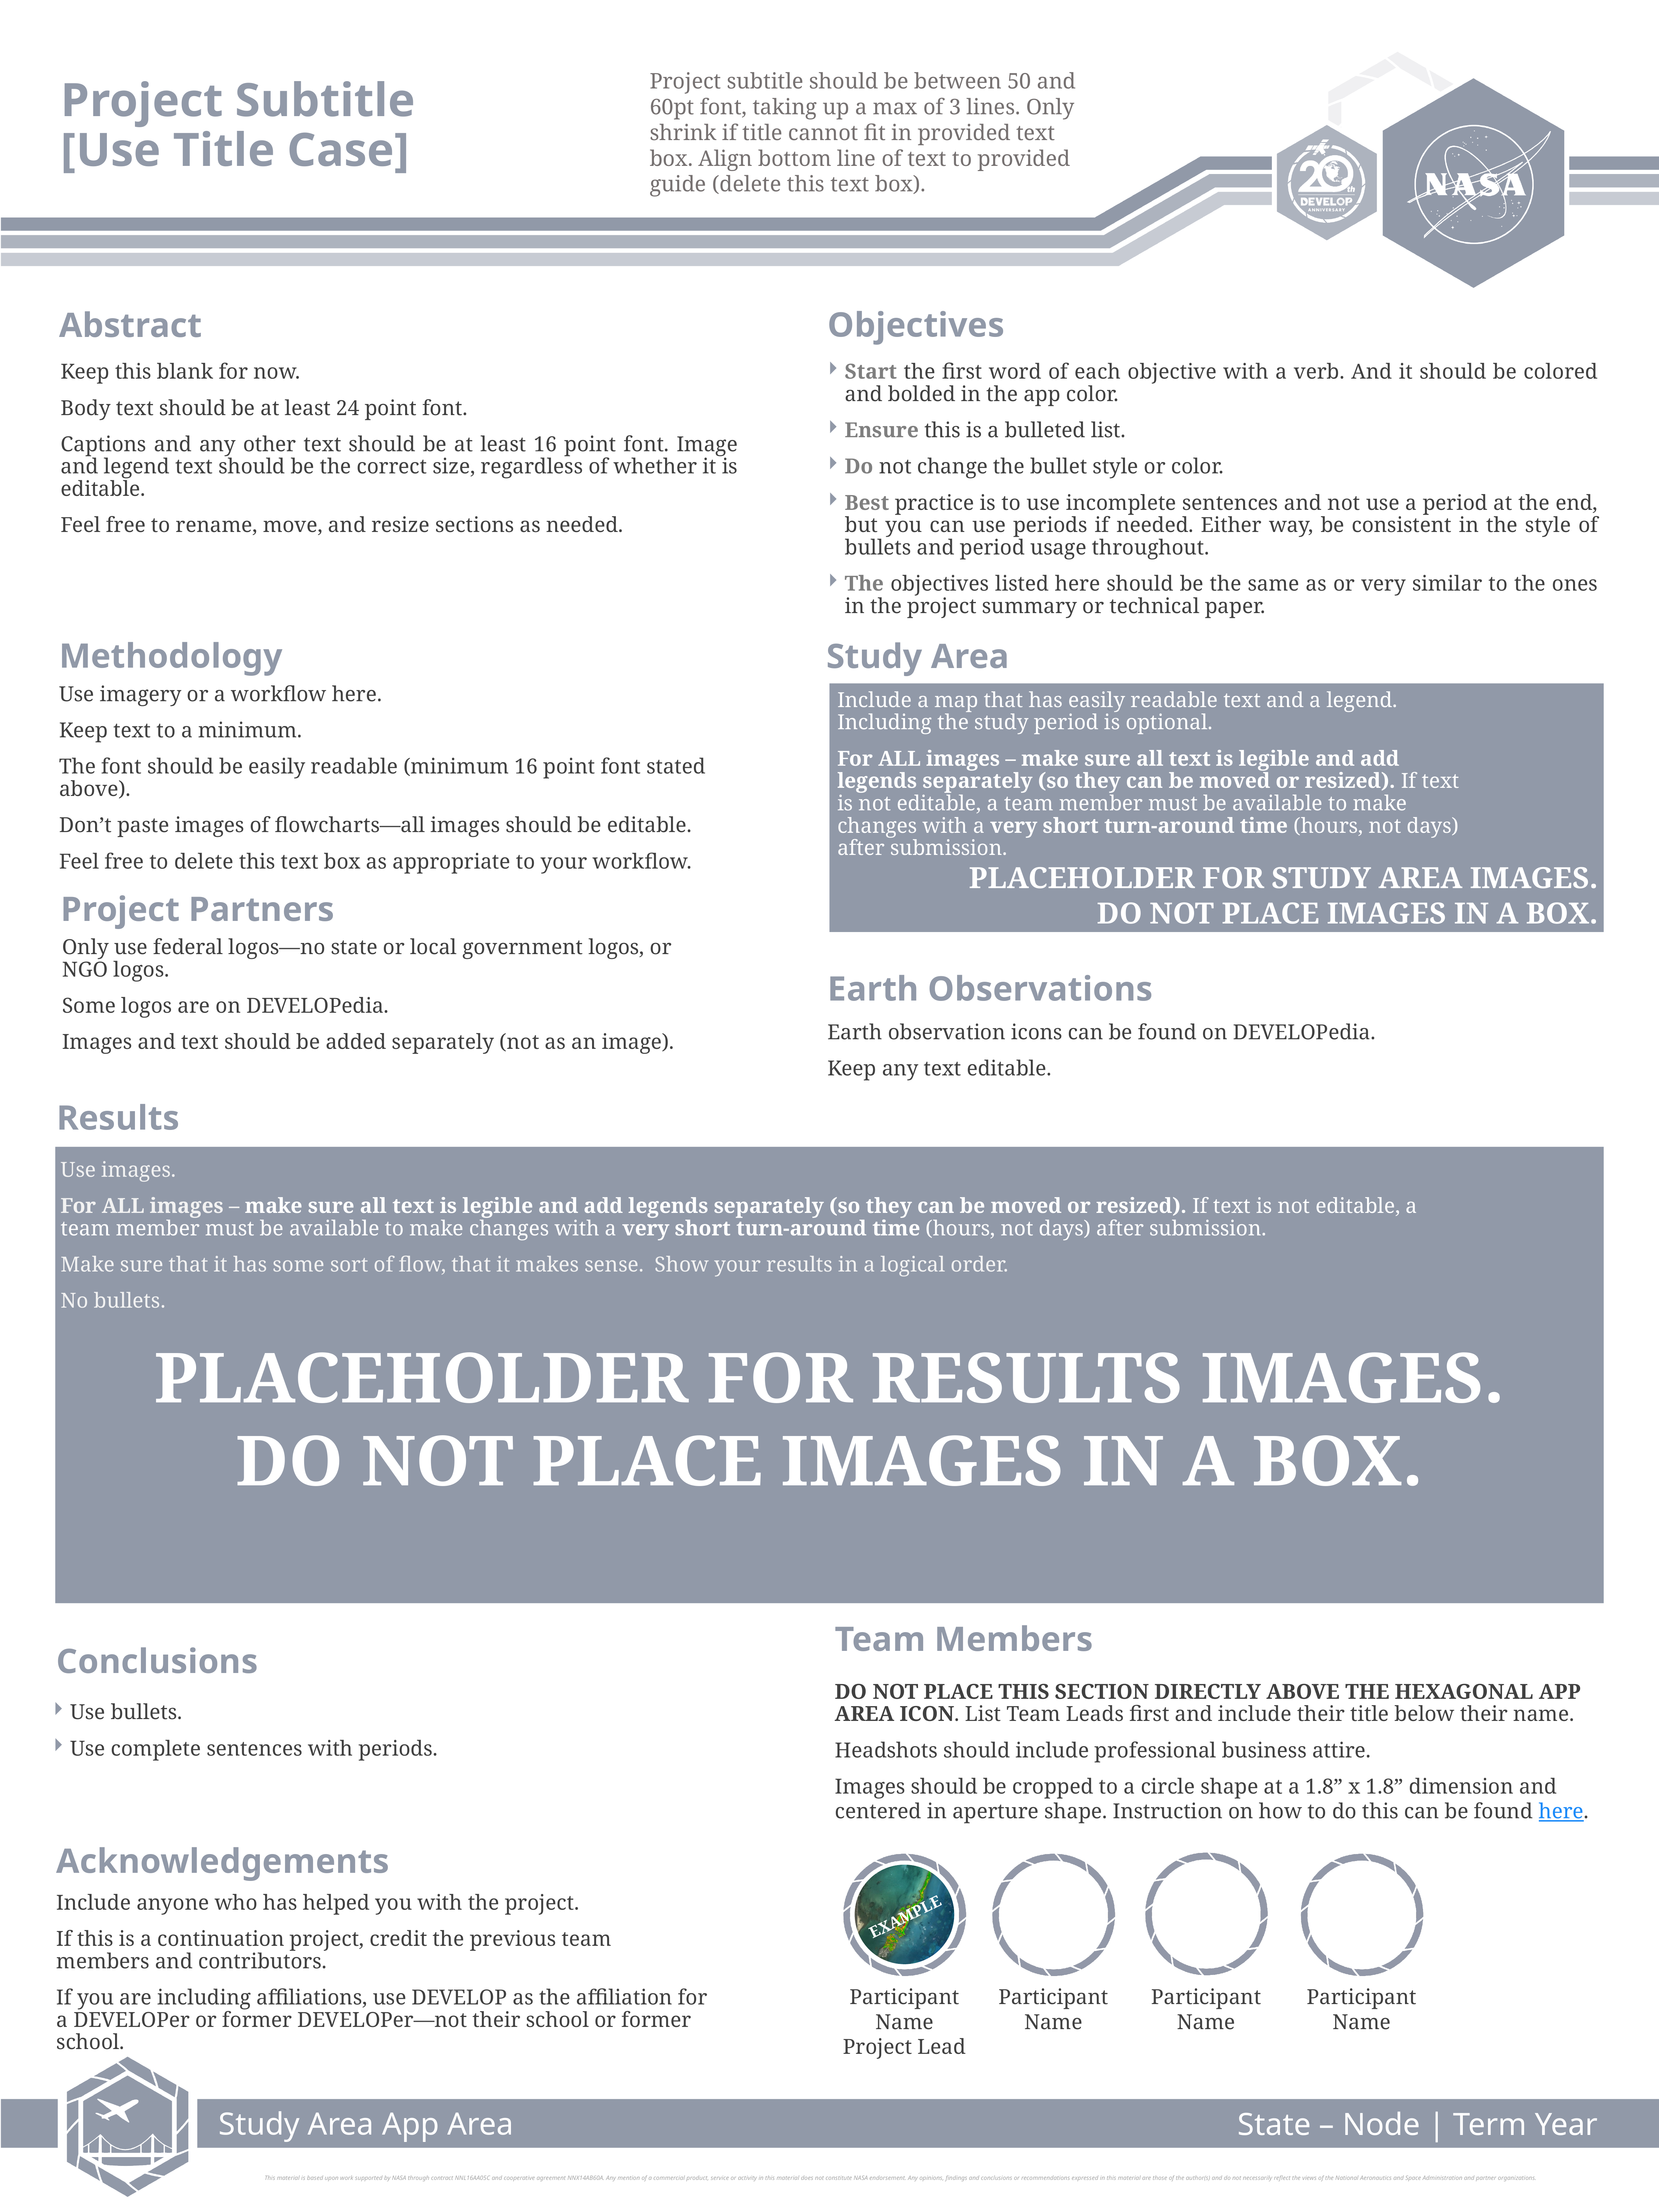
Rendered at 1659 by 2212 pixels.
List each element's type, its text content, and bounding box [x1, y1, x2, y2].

text_box Earth observation icons can be found on DEVELOPedia. Keep any text editable. [822, 1019, 1486, 1118]
text_box Objectives [822, 300, 1320, 347]
text_box Project Partners [55, 894, 553, 931]
text_box Include a map that has easily readable text and a legend. Including the study period is optional. For ALL images – make sure all text is legible and add legends separately (so they can be moved or resized). If text is not editable, a team member must be available to make changes with a very short turn-around time (hours, not days) after submission. [832, 686, 1468, 858]
text_box Study Area [821, 669, 1319, 678]
text_box State – Node | Term Year [992, 2098, 1604, 2147]
text_box Results [51, 1093, 1441, 1140]
text_box DO NOT PLACE THIS SECTION DIRECTLY ABOVE THE HEXAGONAL APP AREA ICON. List Team Leads first and include their title below their name. Headshots should include professional business attire. Images should be cropped to a circle shape at a 1.8” x 1.8” dimension and centered in aperture shape. Instruction on how to do this can be found here. [829, 1678, 1604, 1841]
text_box PLACEHOLDER FOR STUDY AREA IMAGES. DO NOT PLACE IMAGES IN A BOX. [829, 683, 1604, 932]
text_box Abstract [53, 300, 750, 347]
text_box Earth Observations [822, 964, 1320, 1011]
text_box Project subtitle should be between 50 and 60pt font, taking up a max of 3 lines. Only shrink if title cannot fit in provided text box. Align bottom line of text to provided guide (delete this text box). [644, 64, 1097, 180]
text_box Include anyone who has helped you with the project. If this is a continuation project, credit the previous team members and contributors. If you are including affiliations, use DEVELOP as the affiliation for a DEVELOPer or former DEVELOPer—not their school or former school. [51, 1889, 715, 2064]
text_box Use bullets. Use complete sentences with periods. [44, 1698, 792, 1877]
text_box Use imagery or a workflow here. Keep text to a minimum. The font should be easily readable (minimum 16 point font stated above). Don’t paste images of flowcharts—all images should be editable. Feel free to delete this text box as appropriate to your workflow. [53, 681, 744, 894]
text_box Participant Name [1115, 1981, 1271, 2056]
text_box Participant Name Project Lead [817, 1981, 966, 2056]
text_box Participant Name [1271, 1981, 1453, 2056]
text_box Keep this blank for now. Body text should be at least 24 point font. Captions and any other text should be at least 16 point font. Image and legend text should be the correct size, regardless of whether it is editable. Feel free to rename, move, and resize sections as needed. [55, 358, 744, 581]
text_box Study Area App Area [213, 2098, 900, 2147]
text_box Methodology [53, 631, 744, 677]
text_box Conclusions [51, 1637, 549, 1683]
text_box PLACEHOLDER FOR RESULTS IMAGES. DO NOT PLACE IMAGES IN A BOX. [55, 1147, 1604, 1604]
text_box Start the first word of each objective with a verb. And it should be colored and bolded in the app color. Ensure this is a bulleted list. Do not change the bullet style or color. Best practice is to use incomplete sentences and not use a period at the end, but you can use periods if needed. Either way, be consistent in the style of bullets and period usage throughout. The objectives listed here should be the same as or very similar to the ones in the project summary or technical paper. [818, 358, 1604, 669]
text_box Use images. For ALL images – make sure all text is legible and add legends separately (so they can be moved or resized). If text is not editable, a team member must be available to make changes with a very short turn-around time (hours, not days) after submission. Make sure that it has some sort of flow, that it makes sense. Show your results in a logical order. No bullets. [55, 1156, 1441, 1585]
text_box Participant Name [966, 1980, 1140, 2056]
text_box Acknowledgements [51, 1877, 549, 1883]
list Project Subtitle [Use Title Case] [55, 25, 1097, 227]
text_box Team Members [829, 1614, 1105, 1661]
text_box Only use federal logos—no state or local government logos, or NGO logos. Some logos are on DEVELOPedia. Images and text should be added separately (not as an image). [56, 933, 717, 1082]
picture [0, 0, 1659, 2212]
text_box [855, 1864, 954, 1964]
